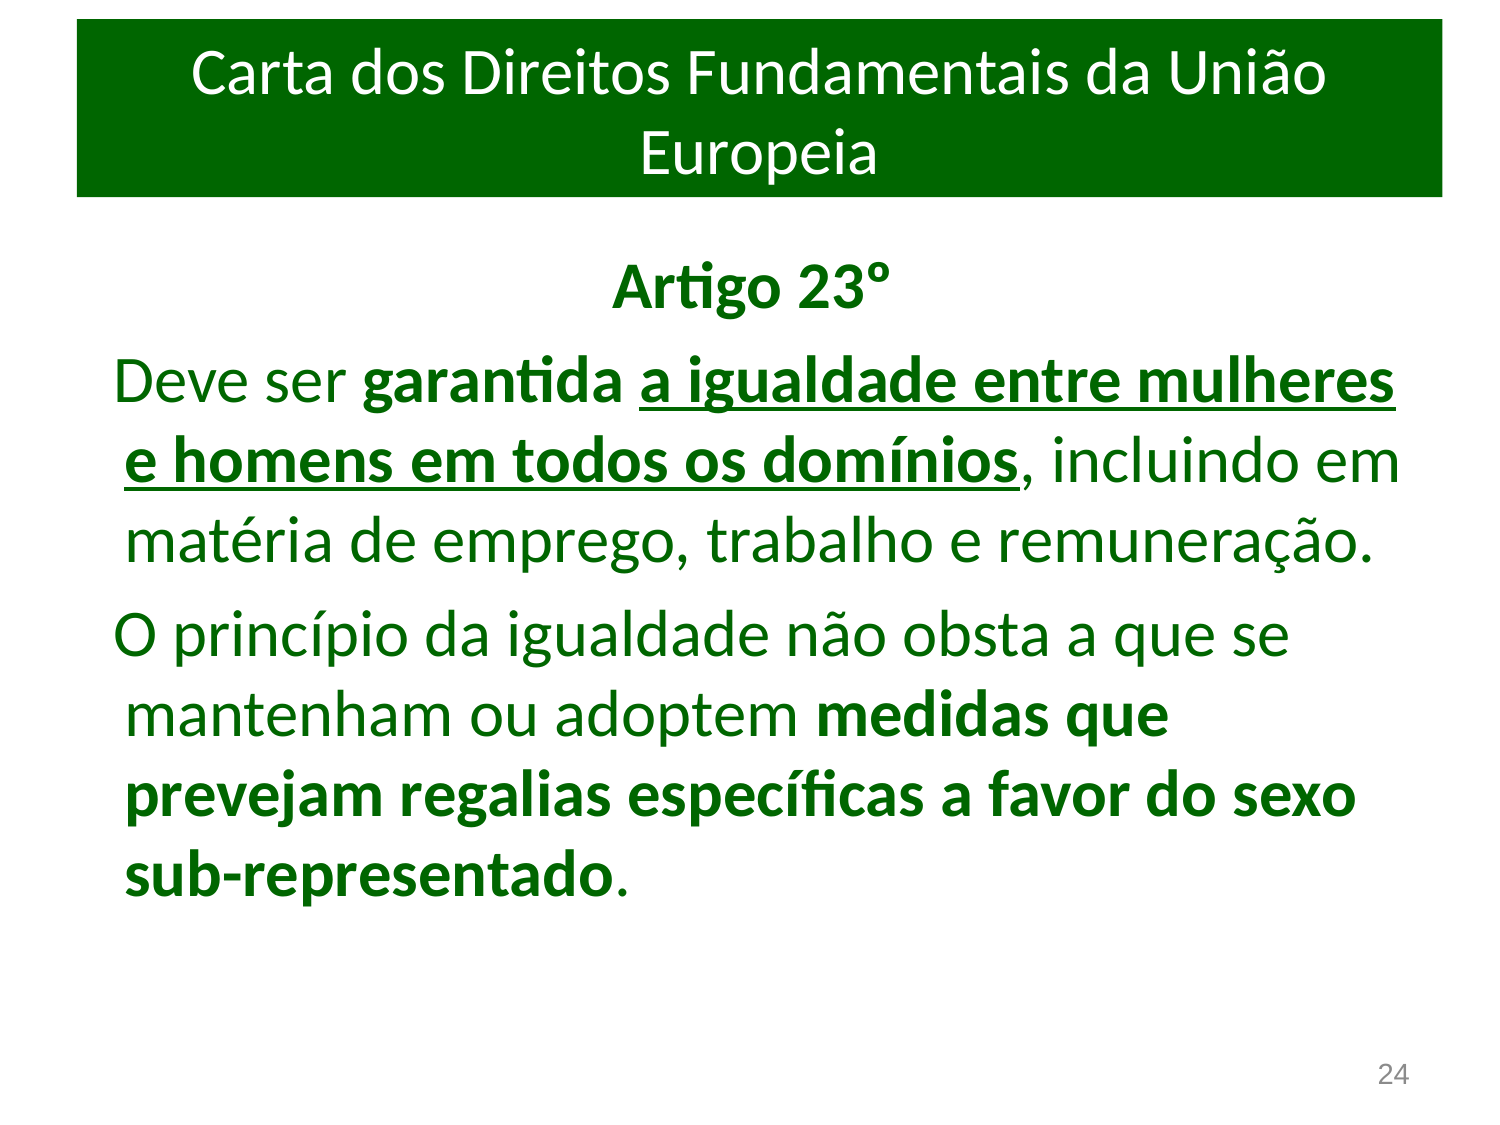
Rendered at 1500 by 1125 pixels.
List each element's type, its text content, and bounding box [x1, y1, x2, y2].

list Artigo 23º Deve ser garantida a igualdade entre mulheres e homens em todos os domínios, incluindo em matéria de emprego, trabalho e remuneração. O princípio da igualdade não obsta a que se mantenham ou adoptem medidas que prevejam regalias específicas a favor do sexo sub-representado. [53, 243, 1454, 1071]
title Carta dos Direitos Fundamentais da União Europeia [76, 19, 1443, 198]
slide_number 24 [1074, 1071, 1425, 1103]
